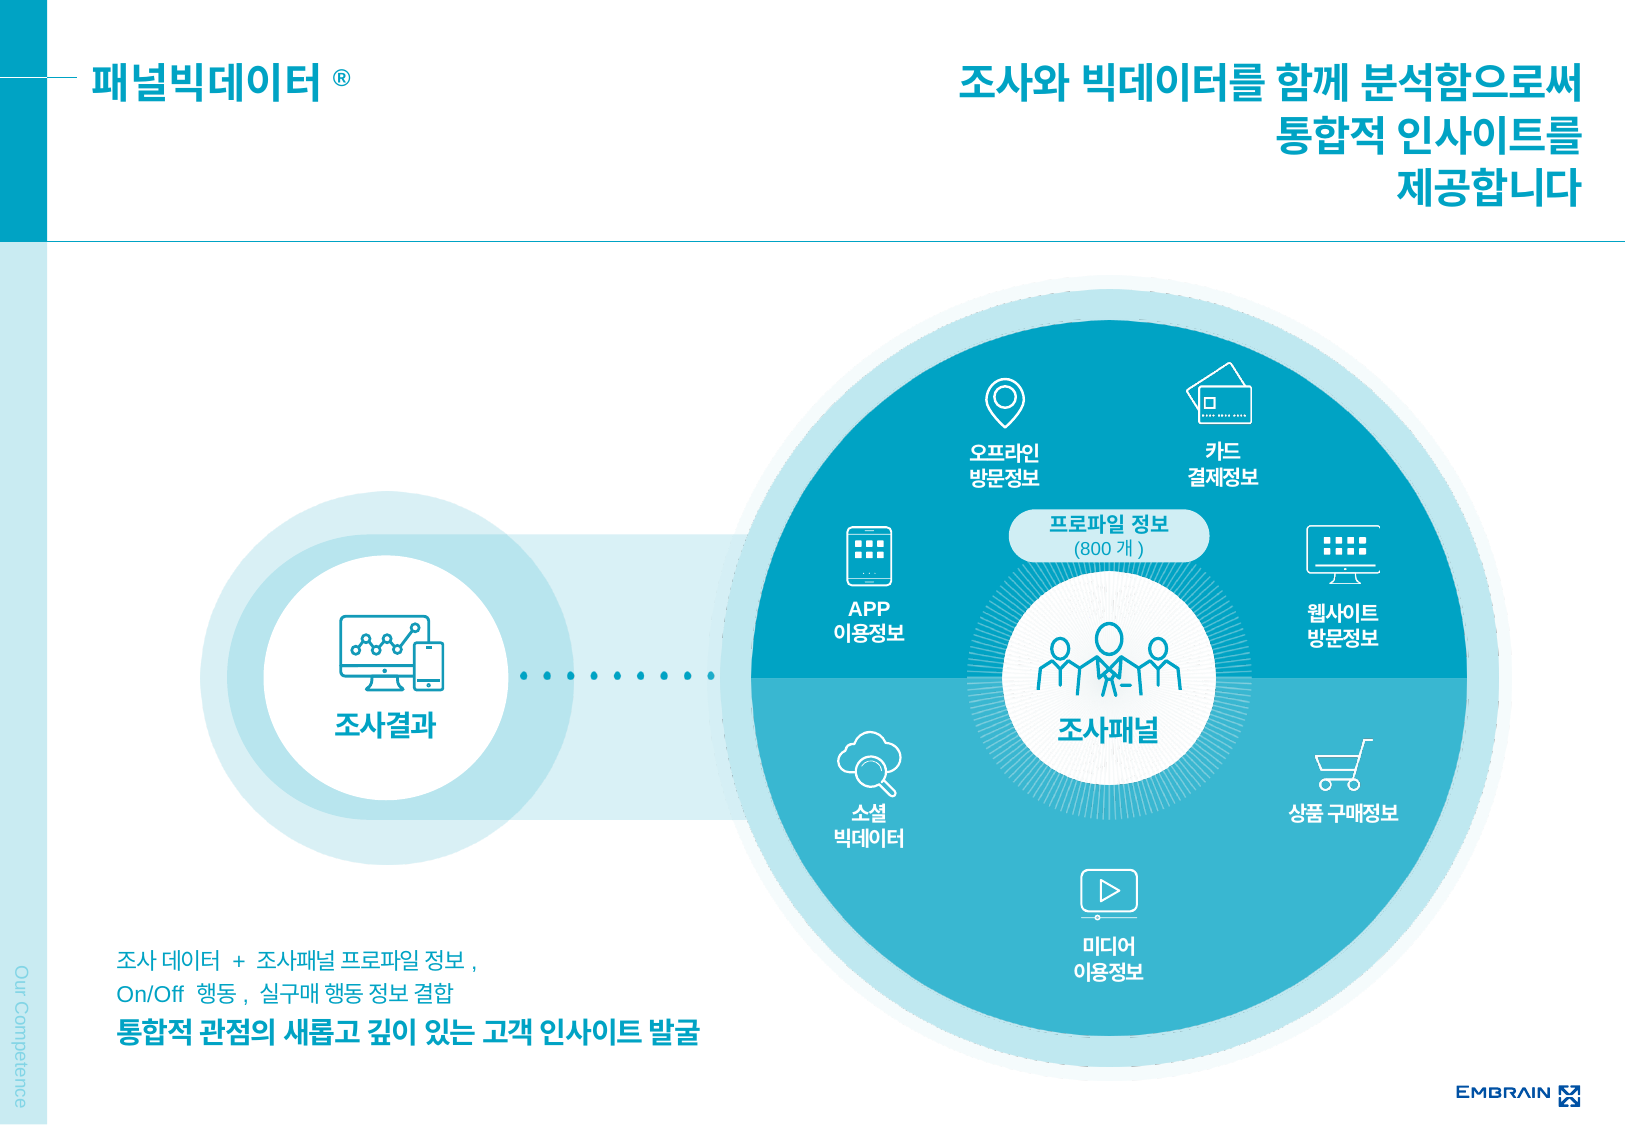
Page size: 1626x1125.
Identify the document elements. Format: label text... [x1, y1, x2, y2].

list 조사와 빅데이터를 함께 분석함으로써 통합적 인사이트를 제공합니다 [903, 54, 1584, 210]
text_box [91, 275, 1512, 1081]
list 패널빅데이터® [91, 54, 376, 104]
